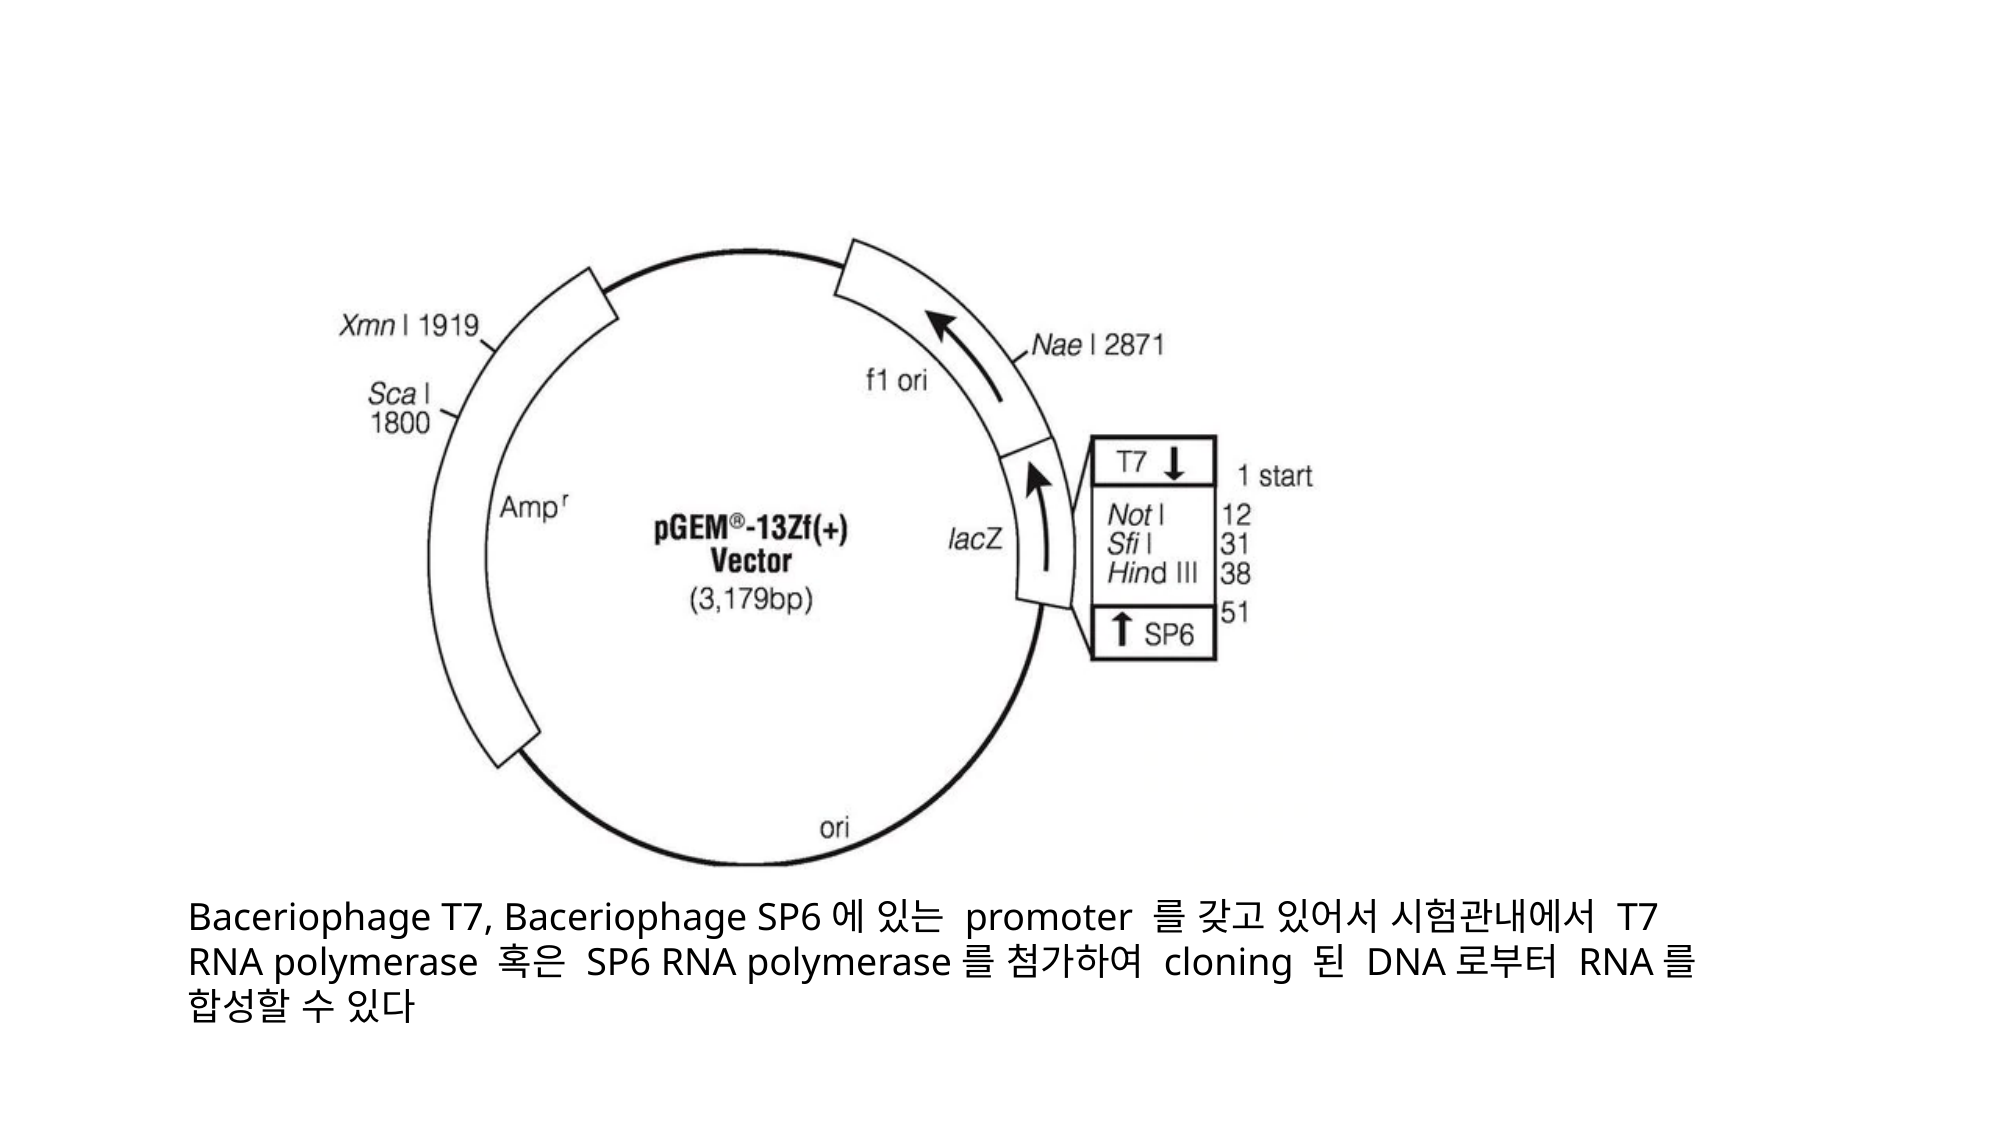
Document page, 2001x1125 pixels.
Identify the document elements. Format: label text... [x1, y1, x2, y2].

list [320, 218, 1336, 886]
text_box Baceriophage T7, Baceriophage SP6에 있는 promoter 를 갖고 있어서 시험관내에서 T7 RNA polymerase 혹은 SP6 RNA polymerase를 첨가하여 cloning 된 DNA로부터 RNA를 합성할 수 있다 [172, 886, 1747, 1036]
